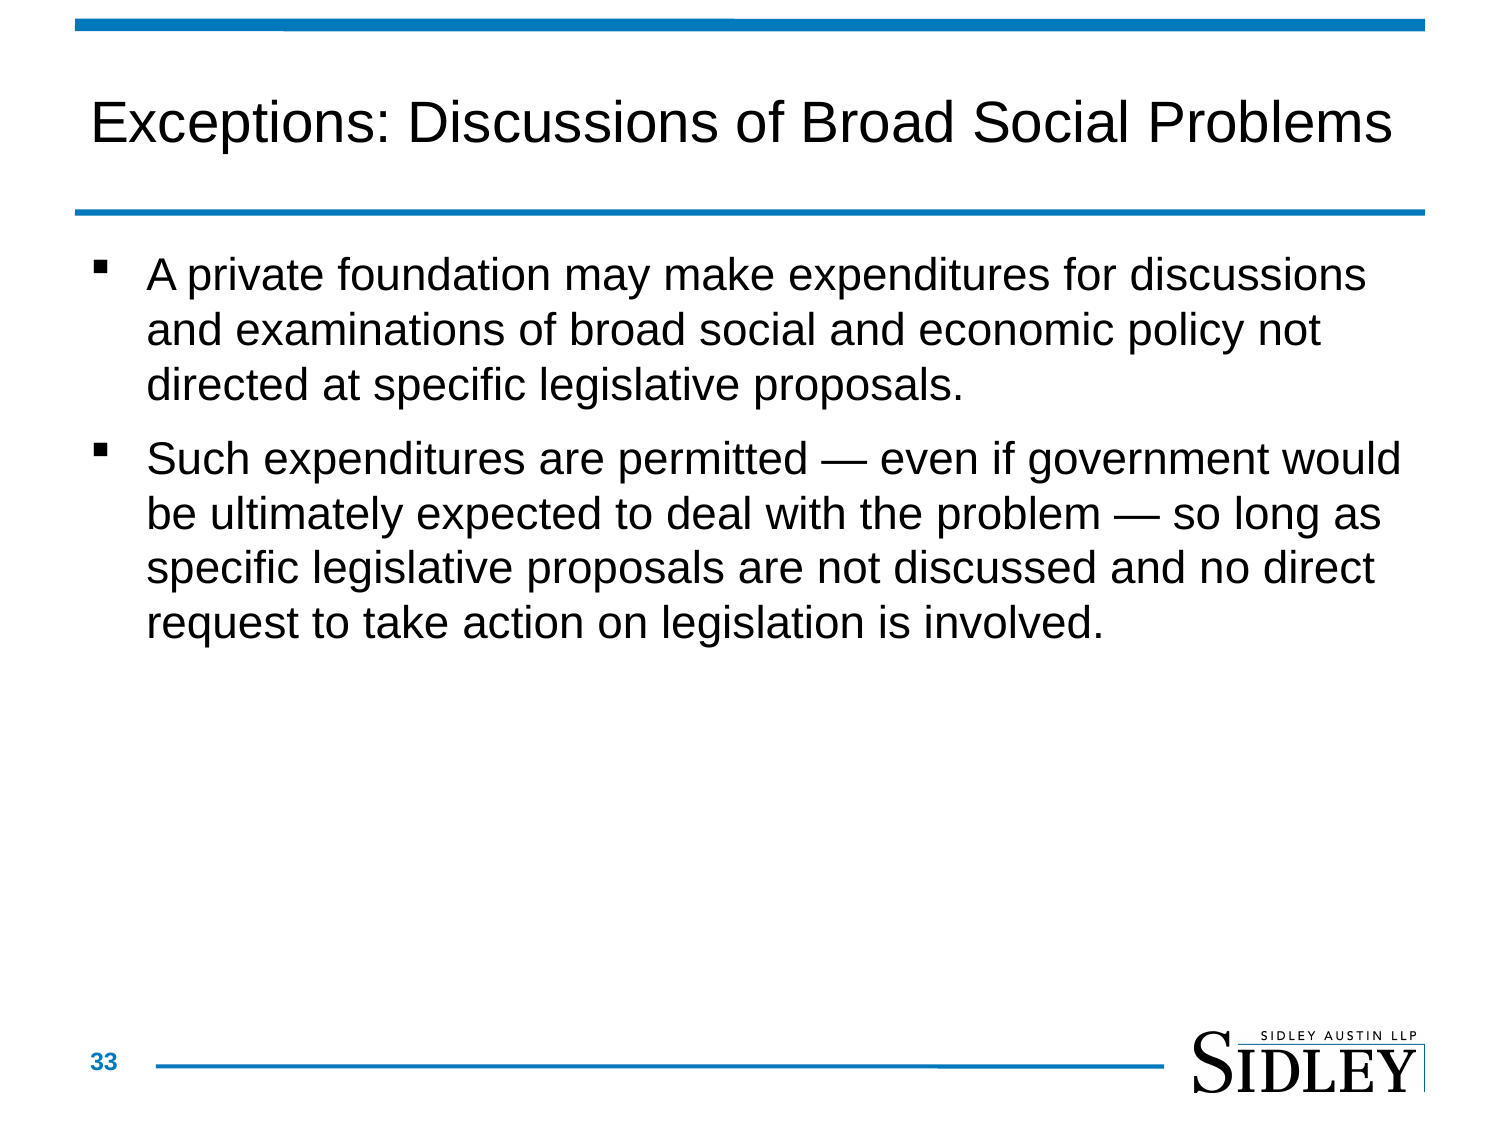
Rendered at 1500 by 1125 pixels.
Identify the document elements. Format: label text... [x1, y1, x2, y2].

title Exceptions: Discussions of Broad Social Problems [74, 24, 1426, 213]
list A private foundation may make expenditures for discussions and examinations of broad social and economic policy not directed at specific legislative proposals. Such expenditures are permitted — even if government would be ultimately expected to deal with the problem — so long as specific legislative proposals are not discussed and no direct request to take action on legislation is involved. [74, 237, 1426, 988]
picture [1194, 1031, 1425, 1093]
slide_number 33 [74, 1037, 388, 1098]
